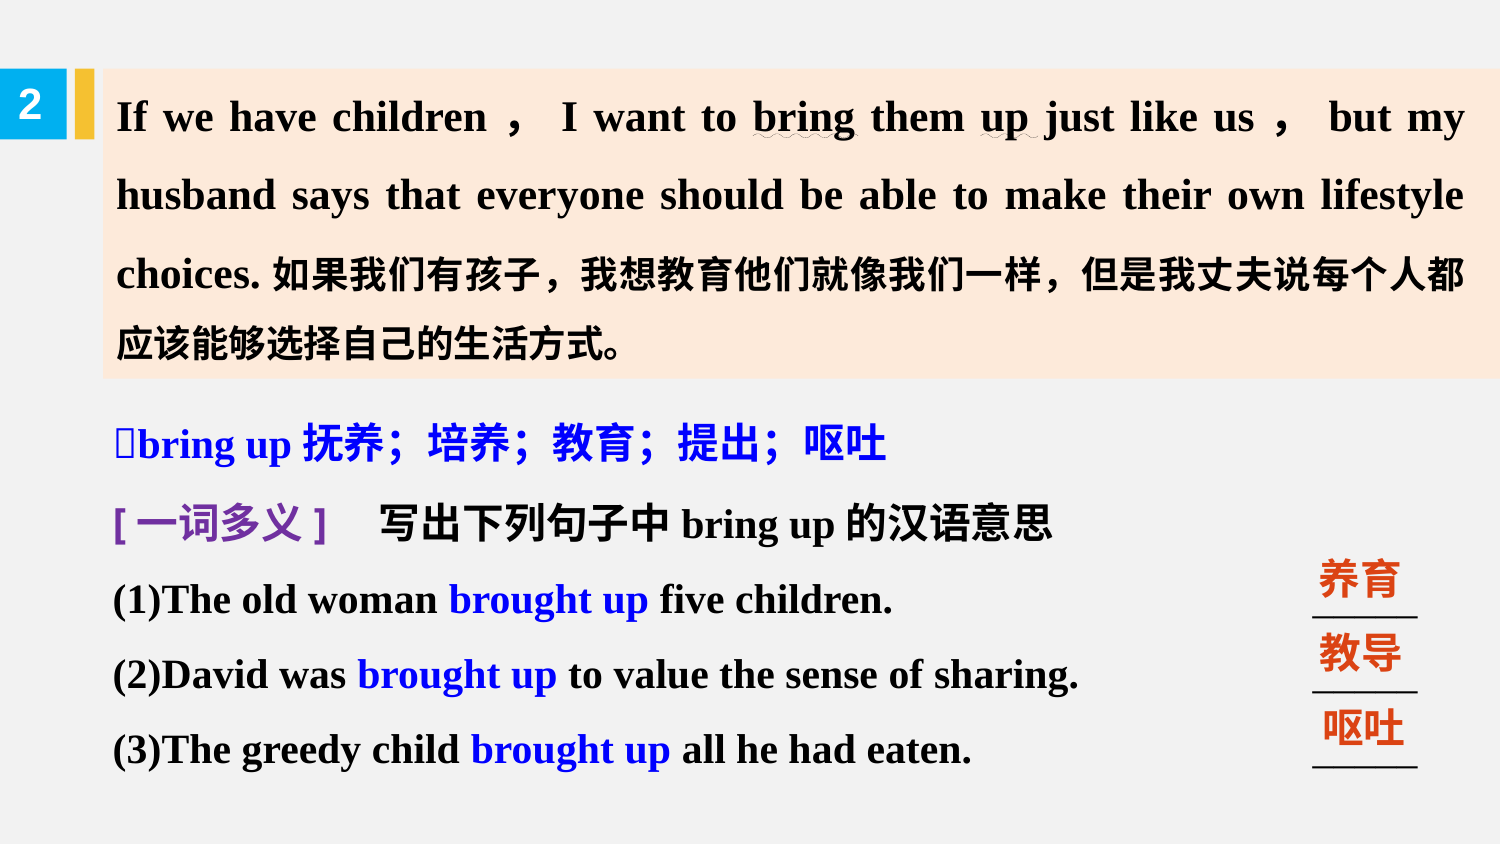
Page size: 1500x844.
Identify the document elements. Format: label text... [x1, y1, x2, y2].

text_box If we have children，I want to bring them up just like us，but my husband says that everyone should be able to make their own lifestyle choices.如果我们有孩子，我想教育他们就像我们一样，但是我丈夫说每个人都应该能够选择自己的生活方式。 [104, 55, 1477, 371]
text_box 2 [6, 70, 73, 134]
text_box 呕吐 [1310, 696, 1417, 758]
text_box [0, 67, 69, 142]
text_box bring up抚养；培养；教育；提出；呕吐 [101, 386, 1457, 473]
text_box 教导 [1308, 621, 1415, 683]
text_box [101, 67, 1500, 381]
text_box 养育 [1307, 546, 1414, 609]
text_box [73, 67, 96, 142]
text_box [一词多义] 写出下列句子中bring up的汉语意思 (1)The old woman brought up five children. _____ (2)David was brought up to value the sense of sharing. _____ (3)The greedy child brought up all he had eaten. _____ [101, 473, 1457, 778]
